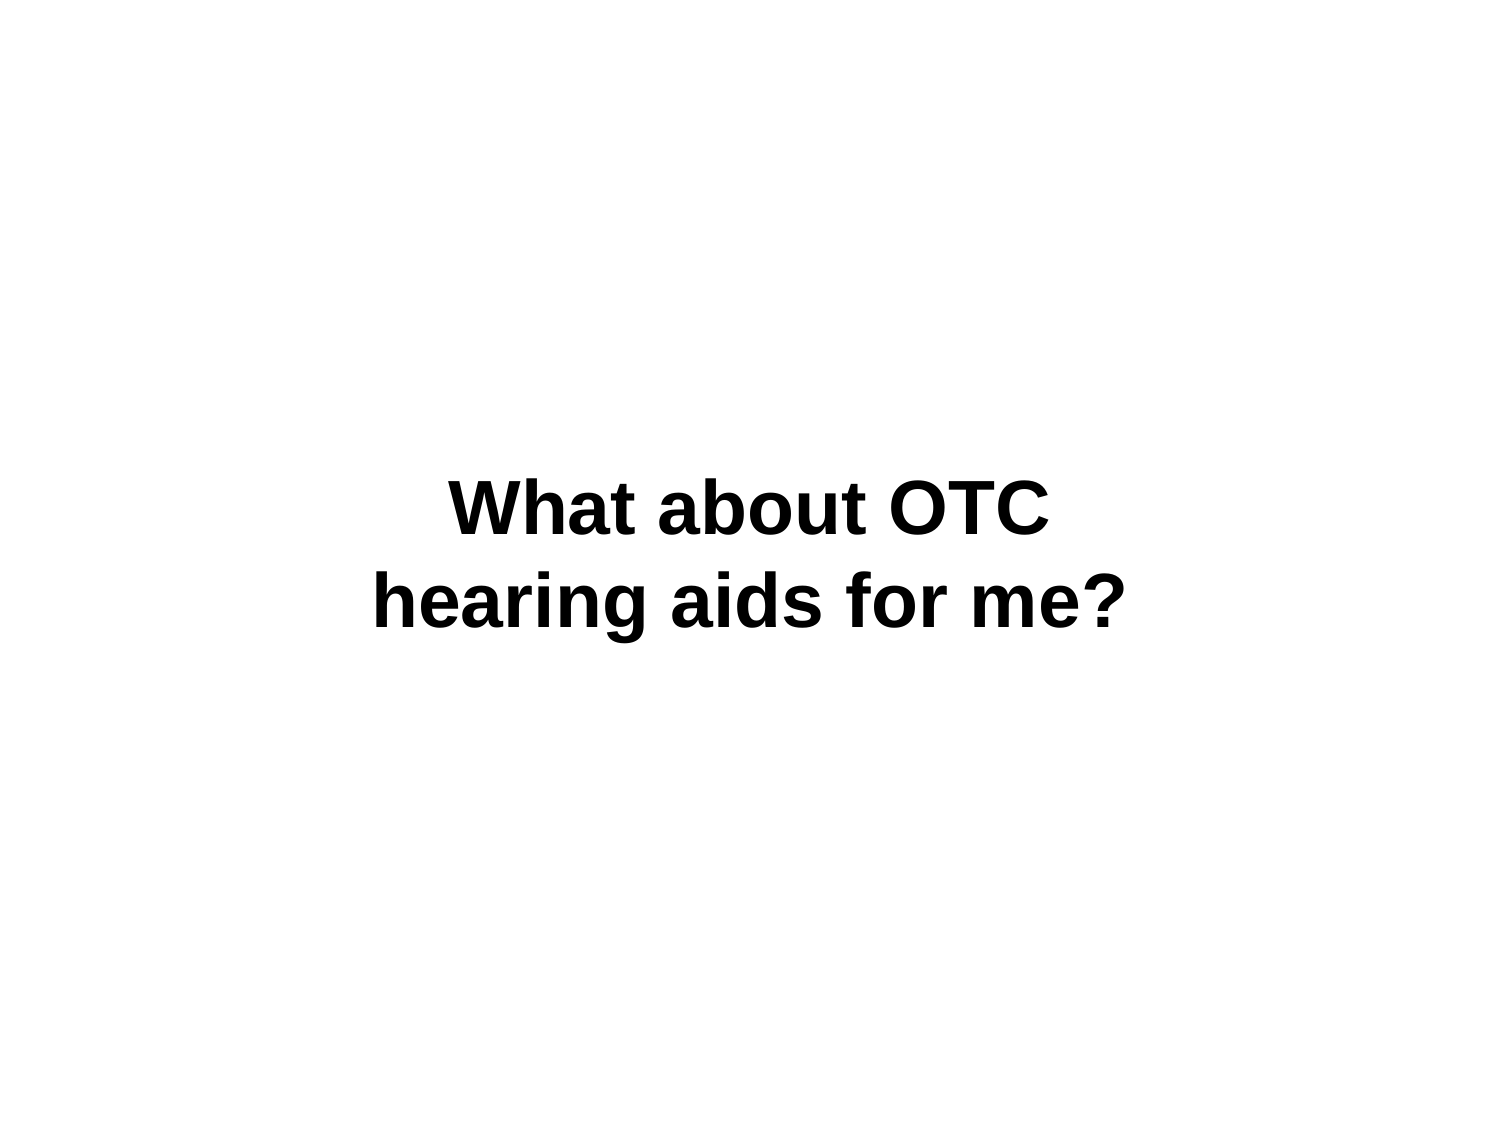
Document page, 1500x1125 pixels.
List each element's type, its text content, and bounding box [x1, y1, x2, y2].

text_box What about OTC hearing aids for me? [24, 450, 1475, 650]
